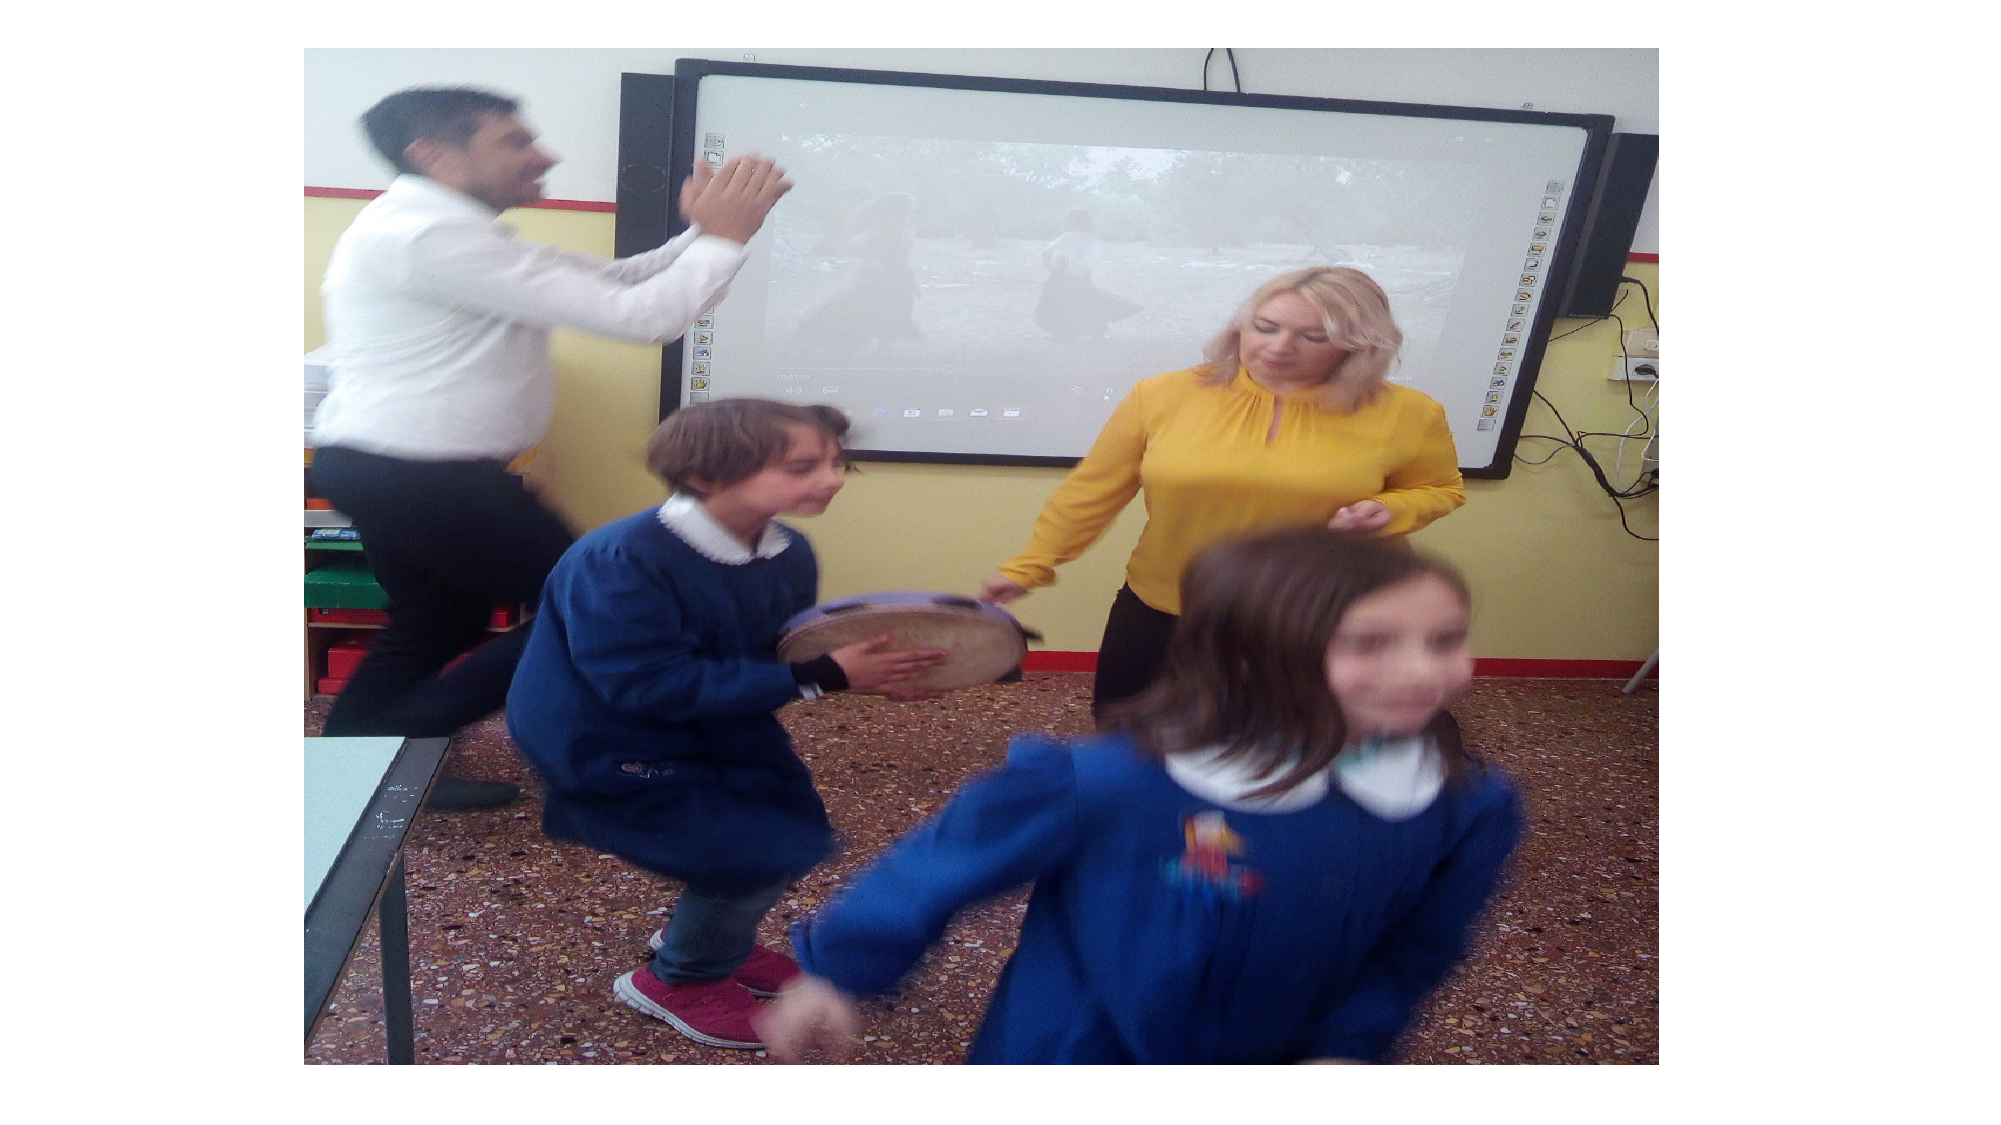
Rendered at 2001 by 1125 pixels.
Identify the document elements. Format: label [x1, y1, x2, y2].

list [304, 48, 1659, 1065]
